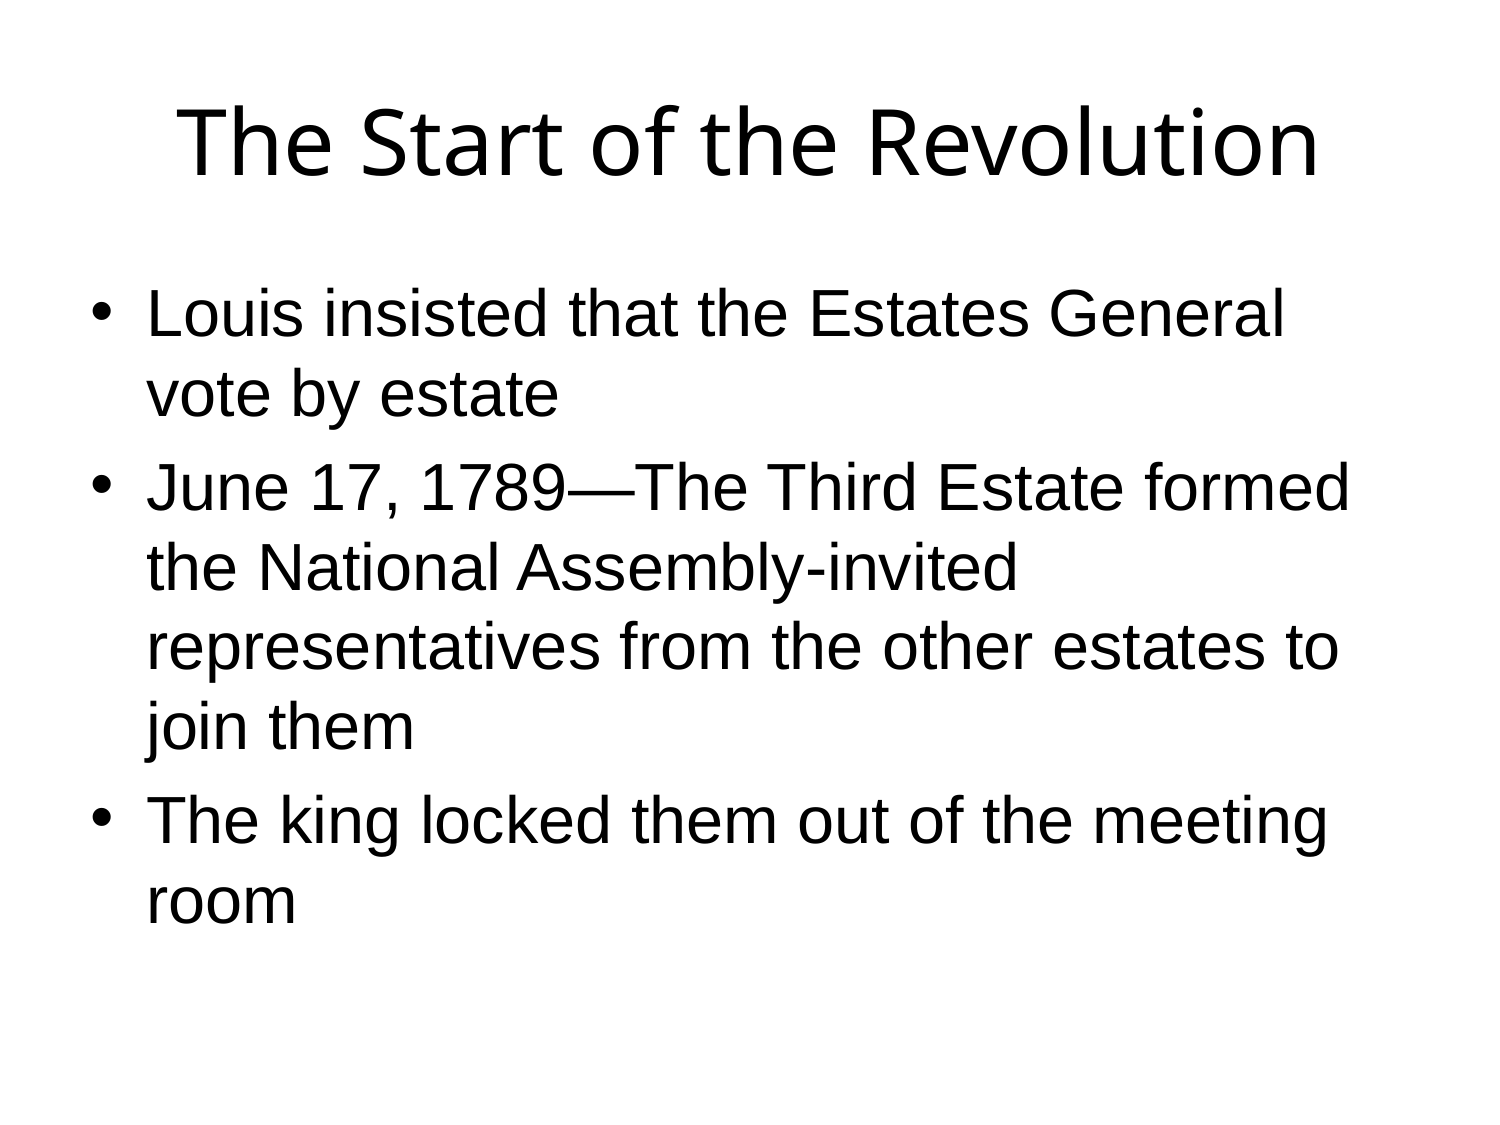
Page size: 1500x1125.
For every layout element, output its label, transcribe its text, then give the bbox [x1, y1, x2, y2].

title The Start of the Revolution [75, 45, 1425, 233]
list Louis insisted that the Estates General vote by estate June 17, 1789—The Third Estate formed the National Assembly-invited representatives from the other estates to join them The king locked them out of the meeting room [75, 262, 1425, 1005]
